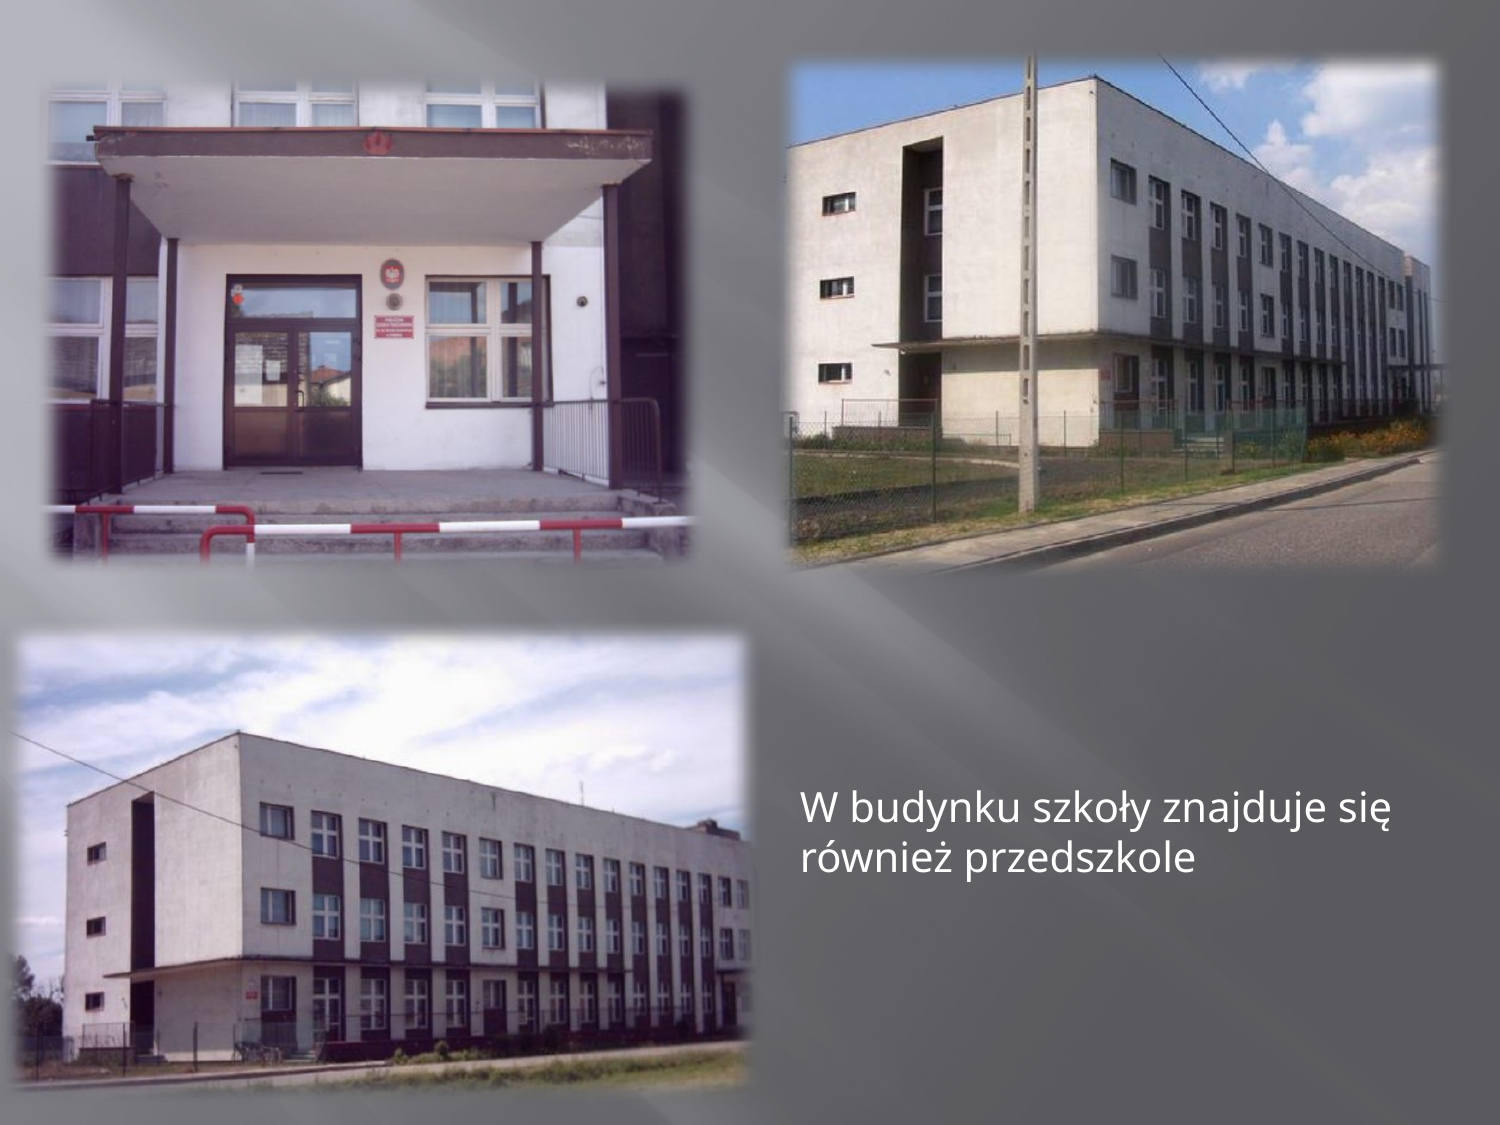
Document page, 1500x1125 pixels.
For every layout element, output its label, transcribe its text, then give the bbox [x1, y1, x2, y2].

picture [1, 619, 761, 1104]
picture [775, 48, 1454, 580]
picture [37, 75, 704, 574]
text_box W budynku szkoły znajduje się również przedszkole [785, 773, 1418, 889]
